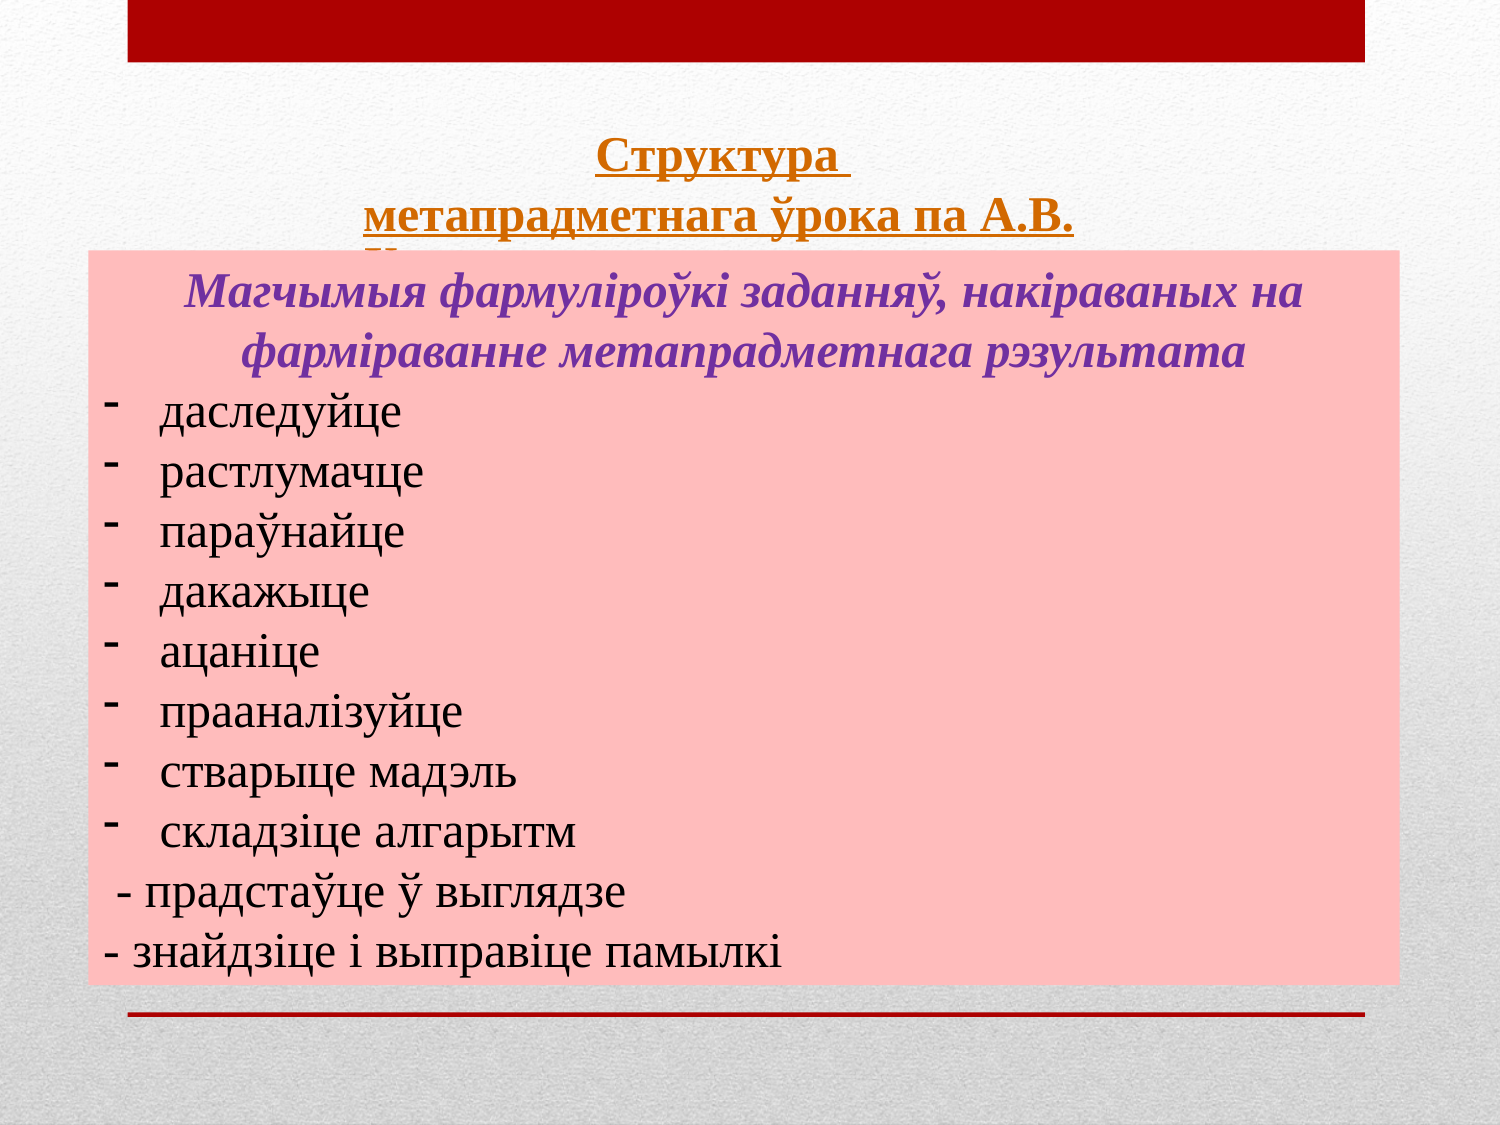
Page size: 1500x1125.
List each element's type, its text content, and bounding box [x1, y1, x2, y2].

text_box Структура метапрадметнага ўрока па А.В.Хутарскому [348, 113, 1099, 249]
text_box Магчымыя фармуліроўкі заданняў, накіраваных на фарміраванне метапрадметнага рэзультата даследуйце растлумачце параўнайце дакажыце ацаніце прааналізуйце стварыце мадэль складзіце алгарытм - прадстаўце ў выглядзе - знайдзіце і выправіце памылкі [88, 250, 1400, 986]
